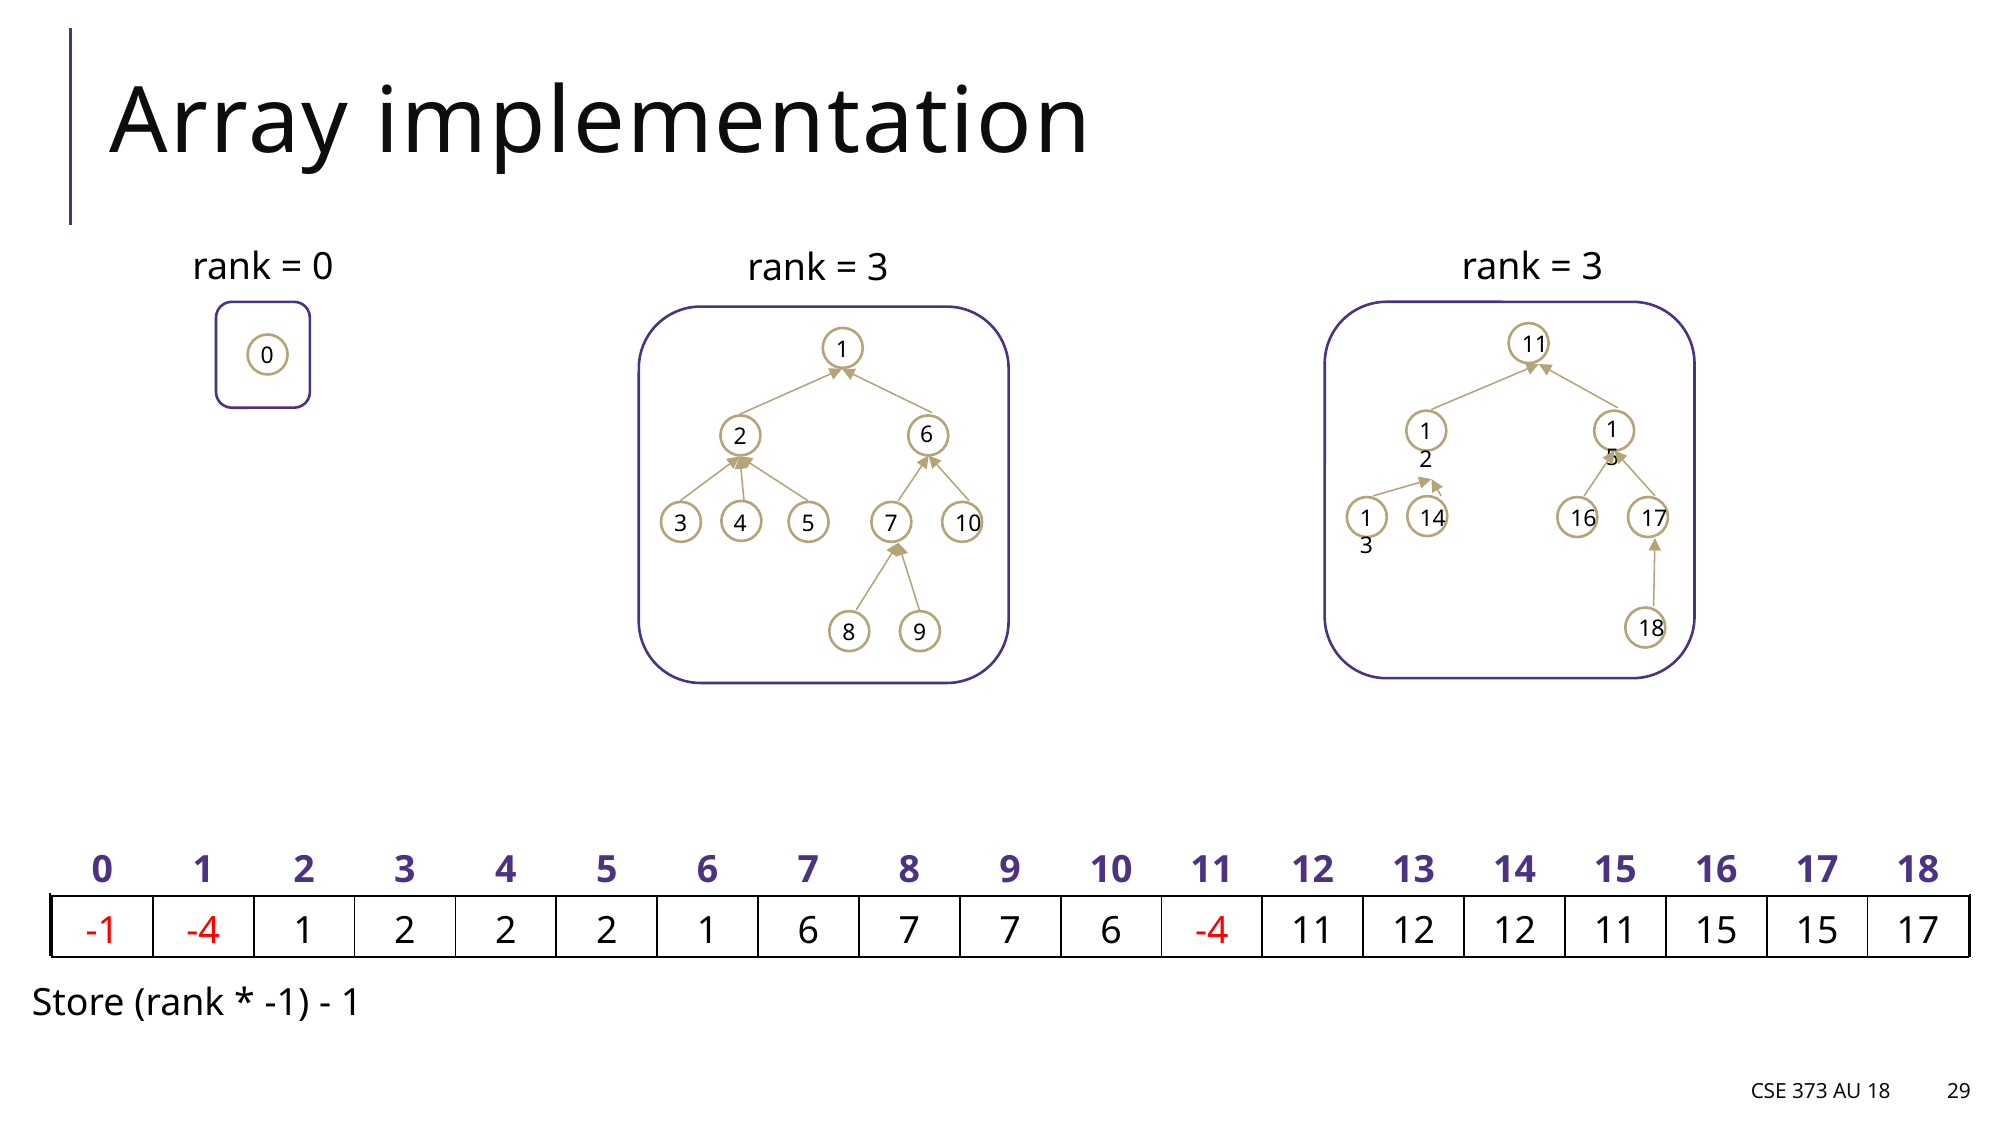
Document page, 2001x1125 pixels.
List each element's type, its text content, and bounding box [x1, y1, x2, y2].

table_header 4 [456, 836, 555, 895]
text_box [718, 414, 761, 452]
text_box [739, 456, 809, 501]
table_cell 1 [658, 897, 757, 956]
table_cell 7 [860, 897, 959, 956]
table_header 11 [1162, 836, 1261, 895]
text_box [637, 305, 1010, 685]
table_cell 17 [1868, 897, 1968, 956]
text_box Store (rank * -1) - 1 [17, 970, 378, 1031]
table_header 5 [557, 836, 656, 895]
table_cell 7 [961, 897, 1060, 956]
text_box rank = 0 [177, 234, 349, 295]
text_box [847, 369, 933, 413]
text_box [869, 500, 928, 544]
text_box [820, 326, 864, 364]
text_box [1404, 495, 1478, 540]
table_cell 6 [759, 897, 858, 956]
table_cell -1 [53, 897, 152, 956]
table_header 6 [658, 836, 757, 895]
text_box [1623, 606, 1684, 650]
table_cell 1 [255, 897, 354, 956]
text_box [1584, 450, 1609, 490]
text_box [1590, 407, 1645, 445]
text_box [1555, 495, 1614, 540]
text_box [1626, 495, 1684, 540]
table_header 12 [1263, 836, 1362, 895]
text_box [1431, 452, 1442, 497]
table_header 14 [1465, 836, 1564, 895]
text_box [1323, 300, 1696, 680]
table_header 18 [1868, 836, 1968, 895]
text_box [940, 500, 998, 544]
table_cell -4 [1162, 897, 1261, 956]
table_header 8 [860, 836, 959, 895]
table_header 16 [1667, 836, 1766, 895]
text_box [786, 500, 830, 544]
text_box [680, 456, 733, 501]
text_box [855, 543, 893, 609]
table_cell 15 [1768, 897, 1867, 956]
table_cell 15 [1667, 897, 1766, 956]
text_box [1506, 321, 1571, 359]
table_header 17 [1768, 836, 1867, 895]
table_header 0 [53, 836, 152, 895]
table_header 15 [1566, 836, 1665, 895]
table_header 10 [1062, 836, 1161, 895]
text_box rank = 3 [732, 235, 904, 296]
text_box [928, 455, 970, 501]
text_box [1404, 409, 1459, 453]
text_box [898, 455, 923, 495]
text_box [827, 609, 885, 654]
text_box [904, 412, 959, 450]
table_header 7 [759, 836, 858, 895]
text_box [718, 508, 770, 544]
table_header 3 [355, 836, 455, 895]
title Array implementation [94, 43, 1930, 210]
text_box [1372, 452, 1426, 497]
table_cell 12 [1364, 897, 1463, 956]
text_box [1614, 450, 1656, 497]
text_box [898, 609, 941, 654]
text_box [1431, 364, 1540, 410]
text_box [739, 369, 843, 415]
table_cell 6 [1062, 897, 1161, 956]
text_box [215, 301, 311, 408]
table_cell 2 [355, 897, 455, 956]
table_cell -4 [154, 897, 253, 956]
slide_number 29 [1916, 1069, 1986, 1115]
table_header 13 [1364, 836, 1463, 895]
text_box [1543, 364, 1619, 408]
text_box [659, 500, 702, 544]
table_cell 2 [456, 897, 555, 956]
table_header 2 [255, 836, 354, 895]
table_cell 12 [1465, 897, 1564, 956]
table_cell 11 [1566, 897, 1665, 956]
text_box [898, 543, 920, 611]
text_box rank = 3 [1446, 234, 1618, 295]
footer CSE 373 AU 18 [937, 1069, 1906, 1115]
table_header 9 [961, 836, 1060, 895]
table_header 1 [154, 836, 253, 895]
table_cell 11 [1263, 897, 1362, 956]
table_cell 2 [557, 897, 656, 956]
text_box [1344, 495, 1398, 540]
